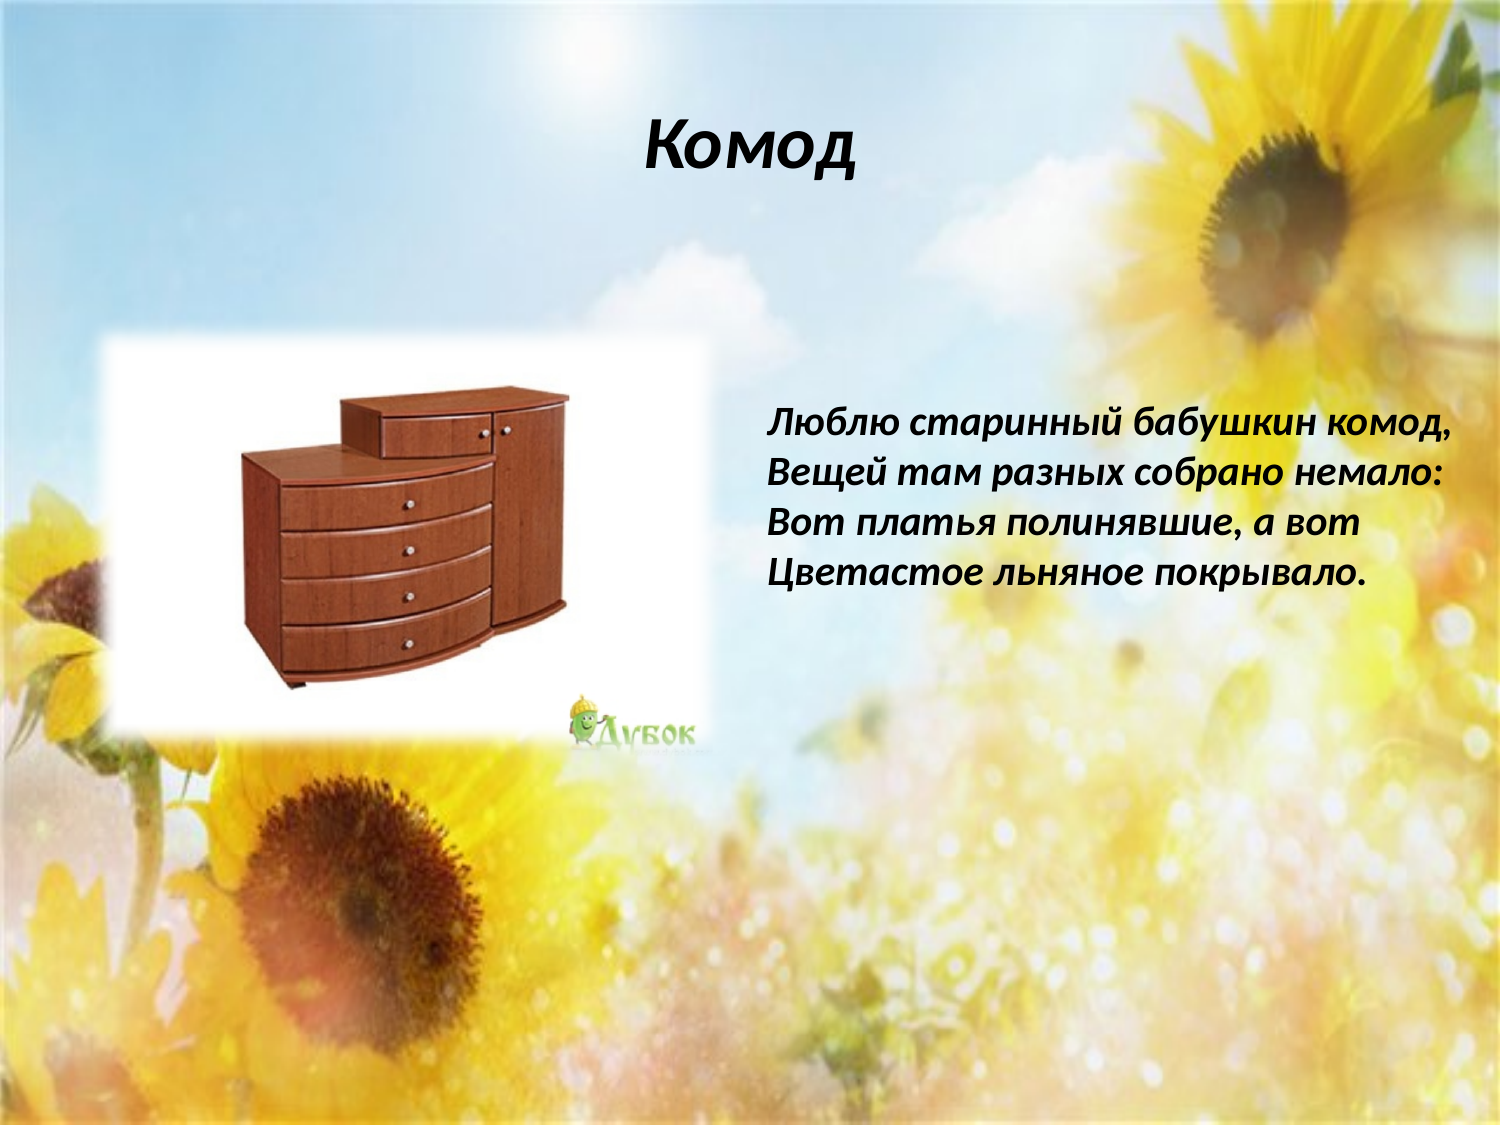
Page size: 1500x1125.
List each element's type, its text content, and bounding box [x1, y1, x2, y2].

text_box Люблю старинный бабушкин комод, Вещей там разных собрано немало: Вот платья полинявшие, а вот Цветастое льняное покрывало. [752, 386, 1468, 602]
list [81, 316, 728, 759]
title Комод [75, 45, 1425, 233]
picture [0, 0, 1500, 1125]
